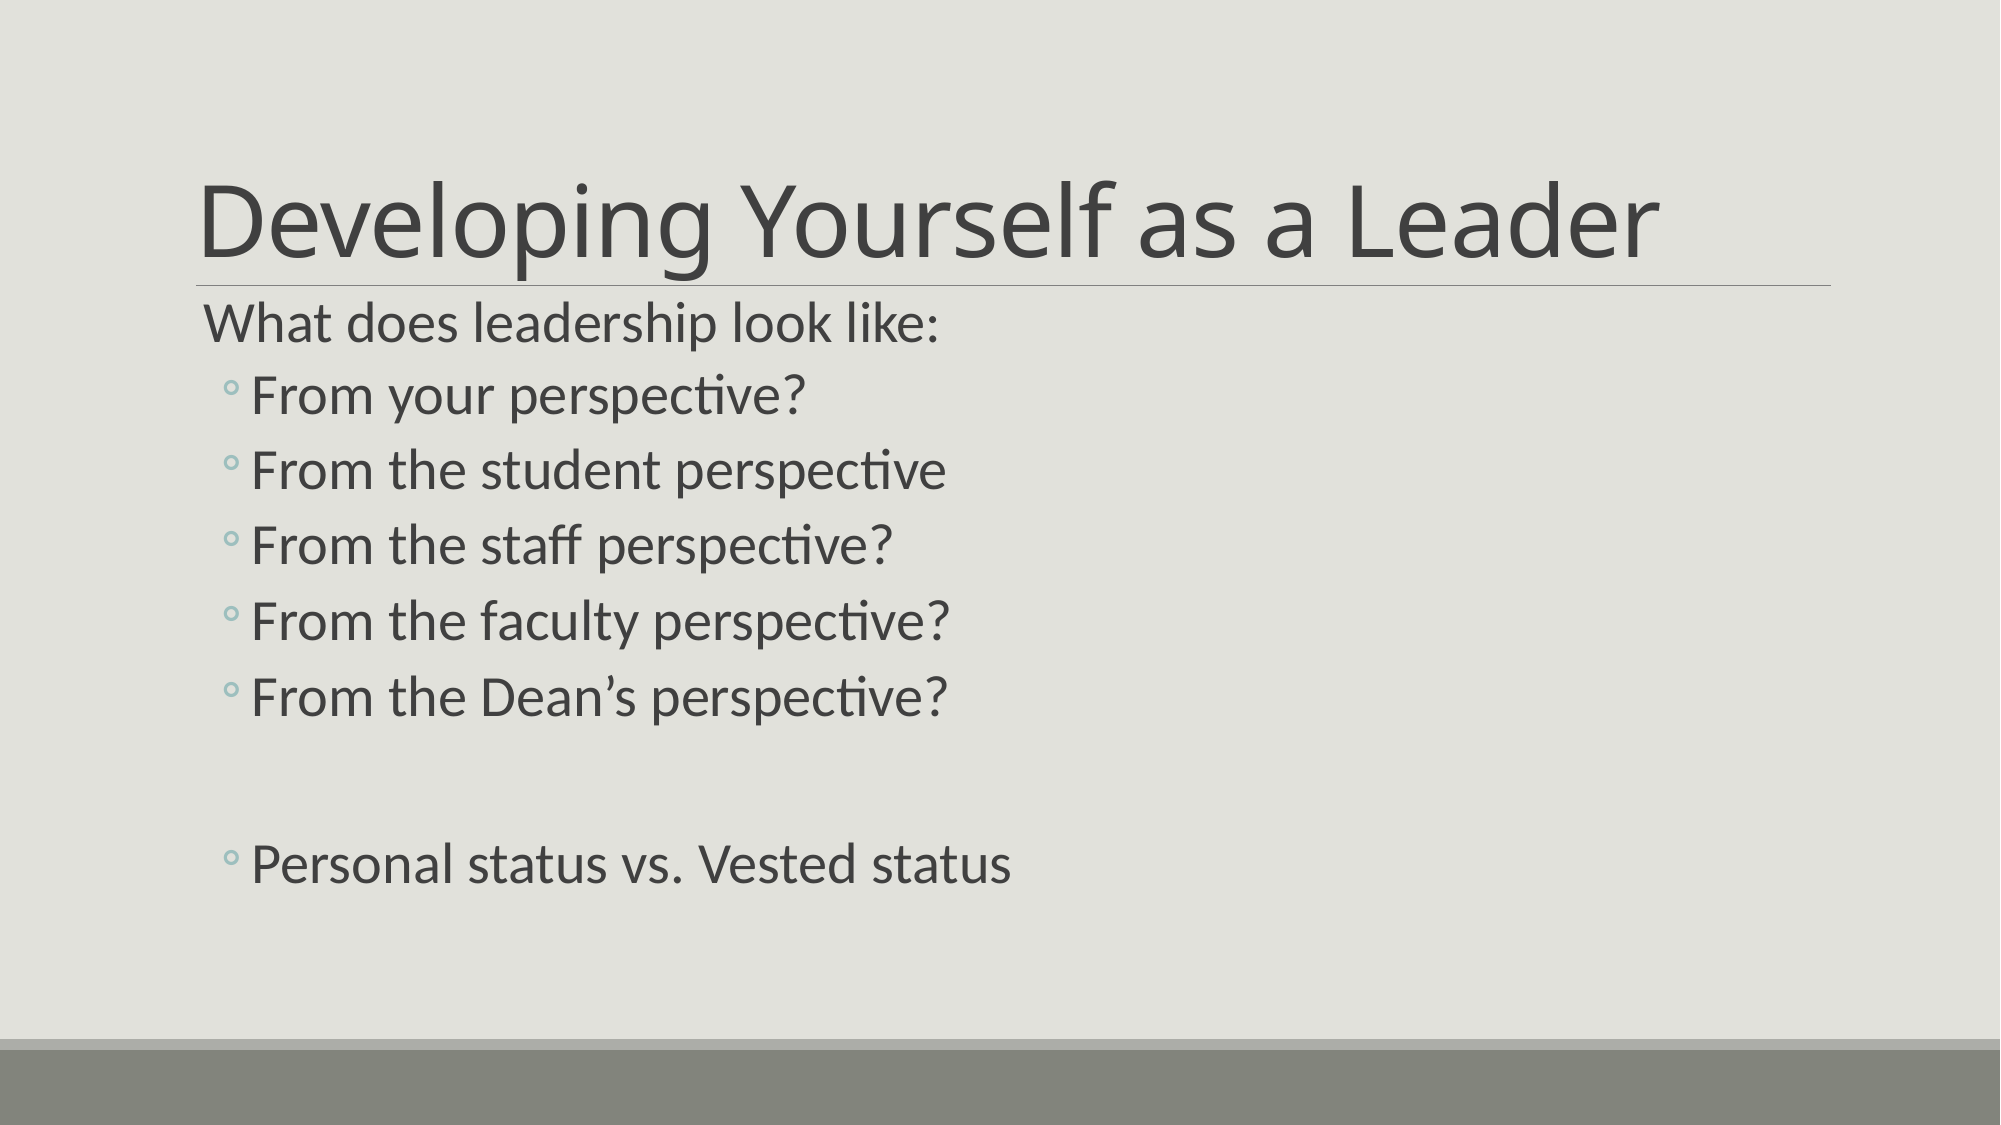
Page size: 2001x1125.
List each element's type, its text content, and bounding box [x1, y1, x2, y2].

list What does leadership look like: From your perspective? From the student perspective From the staff perspective? From the faculty perspective? From the Dean’s perspective? Personal status vs. Vested status [188, 285, 1839, 945]
title Developing Yourself as a Leader [180, 47, 1830, 285]
